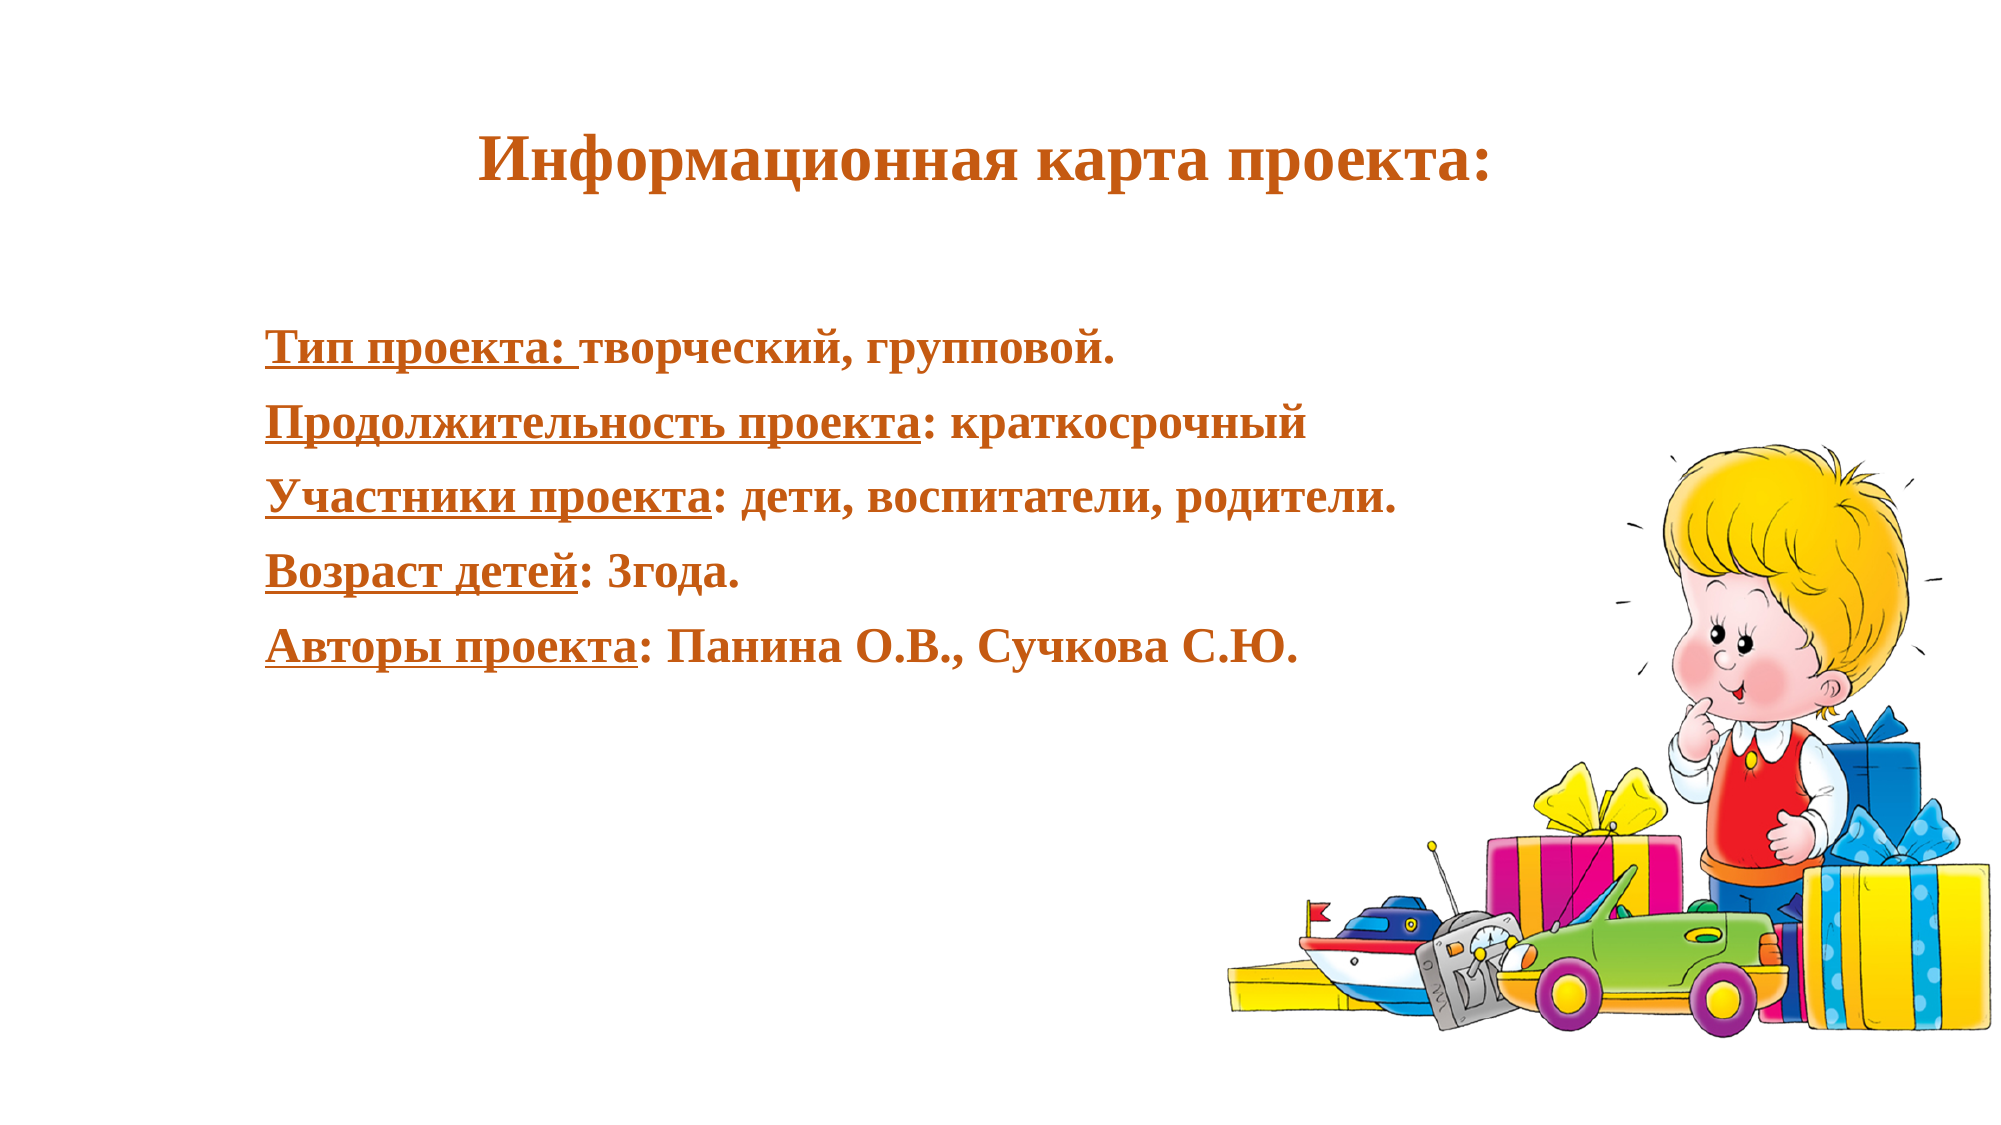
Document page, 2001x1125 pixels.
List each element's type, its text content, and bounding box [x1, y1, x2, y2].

title Информационная карта проекта: [236, 121, 1737, 203]
subtitle Тип проекта: творческий, групповой. Продолжительность проекта: краткосрочный Участники проекта: дети, воспитатели, родители. Возраст детей: 3года. Авторы проекта: Панина О.В., Сучкова С.Ю. [249, 312, 1750, 827]
picture [1222, 399, 2000, 1043]
